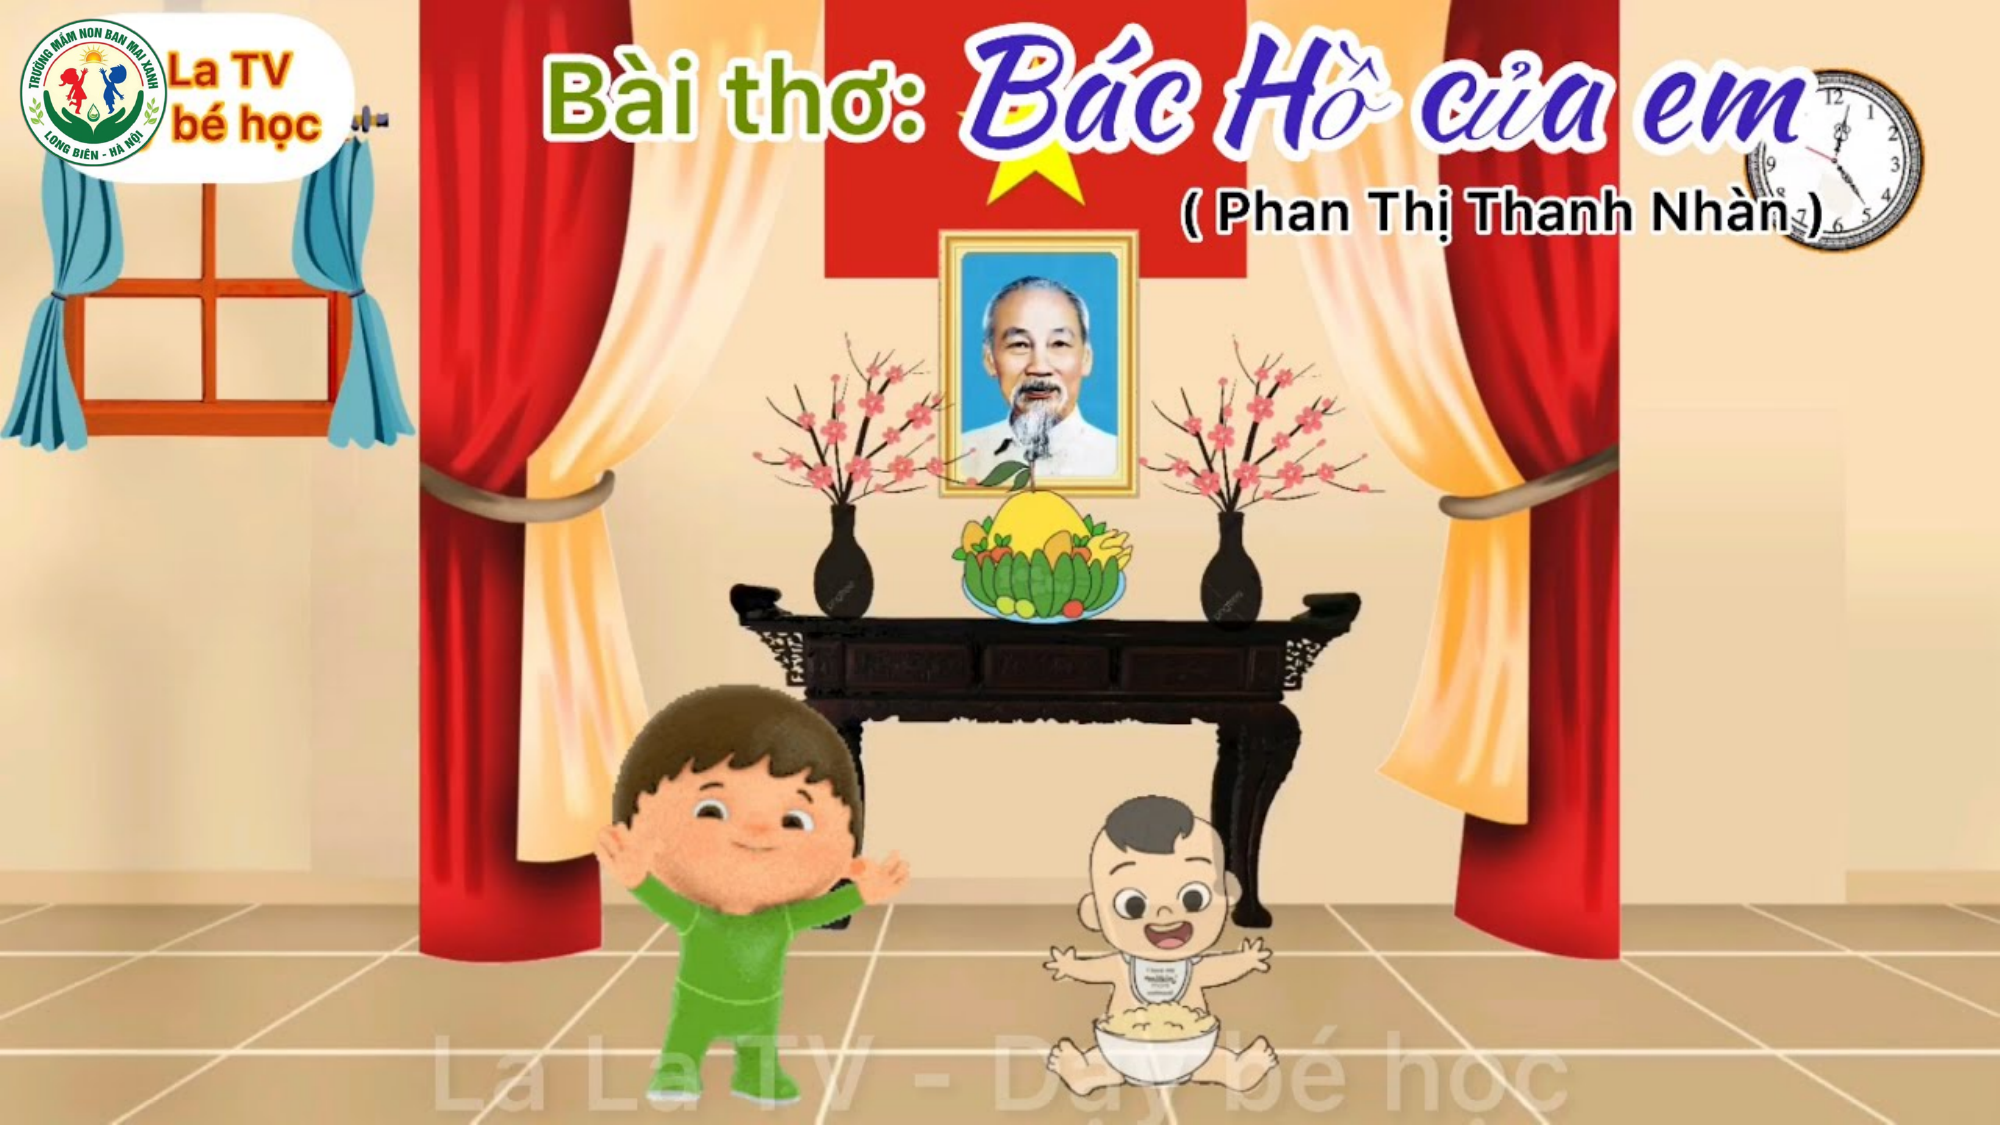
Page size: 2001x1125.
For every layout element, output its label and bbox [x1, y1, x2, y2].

picture [16, 14, 172, 169]
list [0, 0, 2000, 1125]
